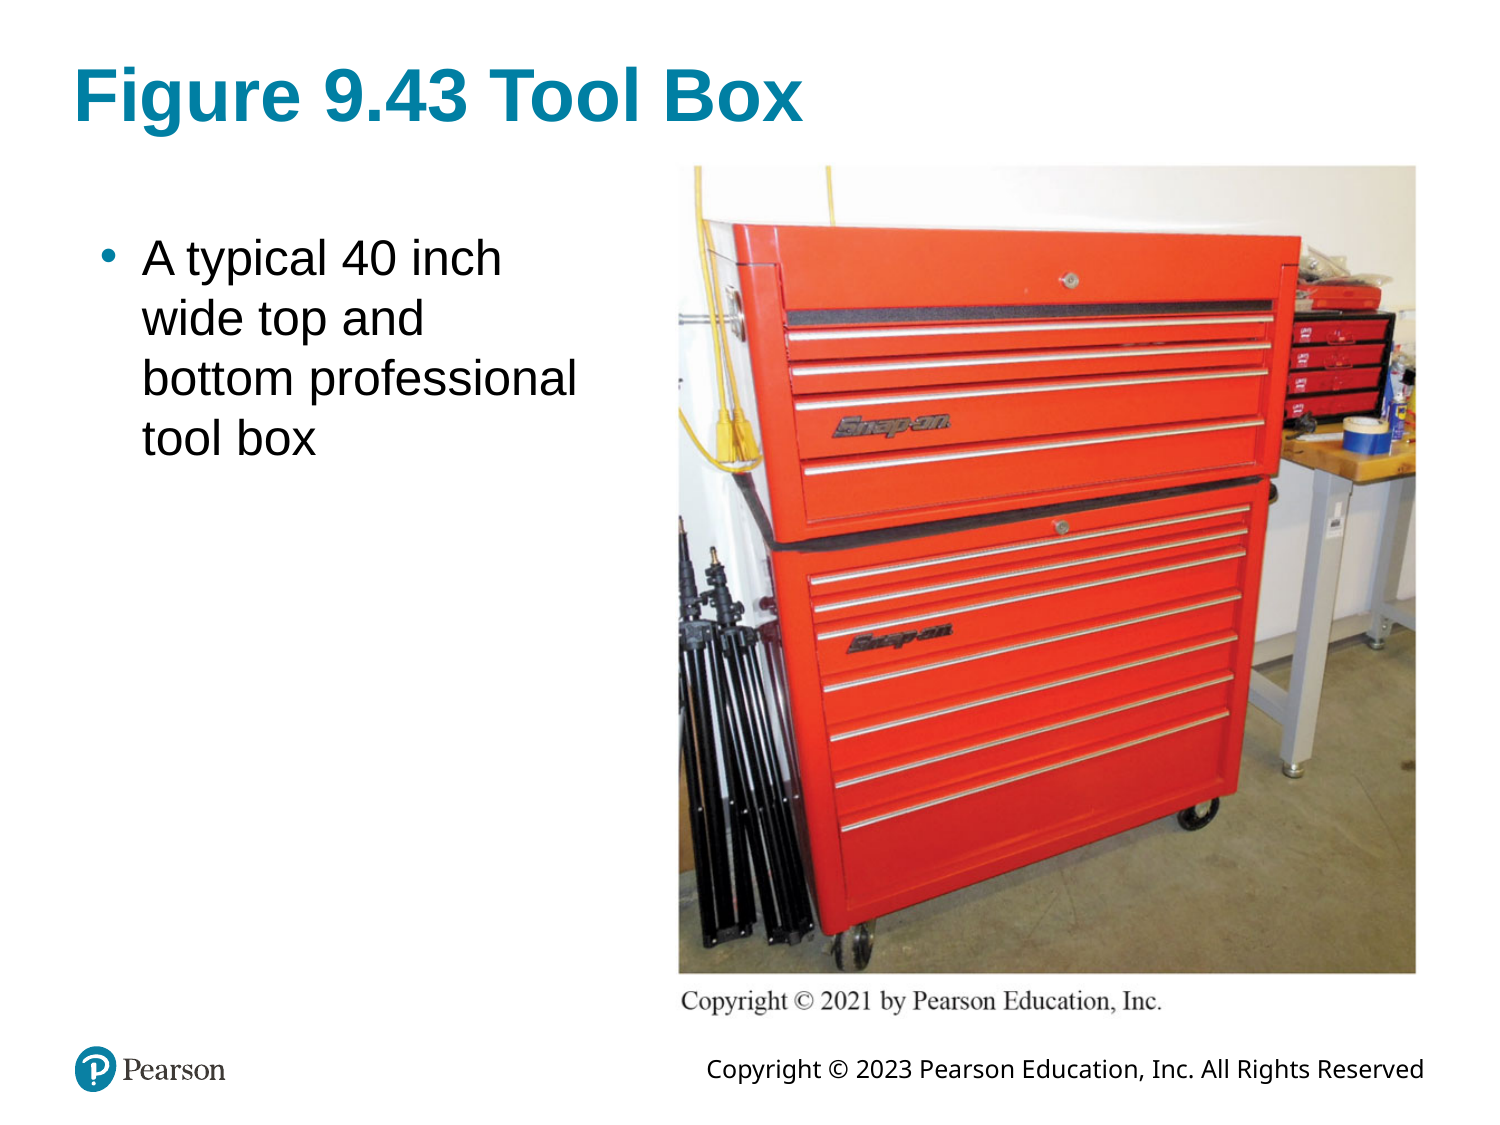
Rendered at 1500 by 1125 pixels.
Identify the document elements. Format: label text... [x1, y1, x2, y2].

title Figure 9.43 Tool Box [73, 38, 1424, 145]
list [674, 162, 1419, 1019]
list A typical 40 inch wide top and bottom professional tool box [99, 218, 582, 476]
